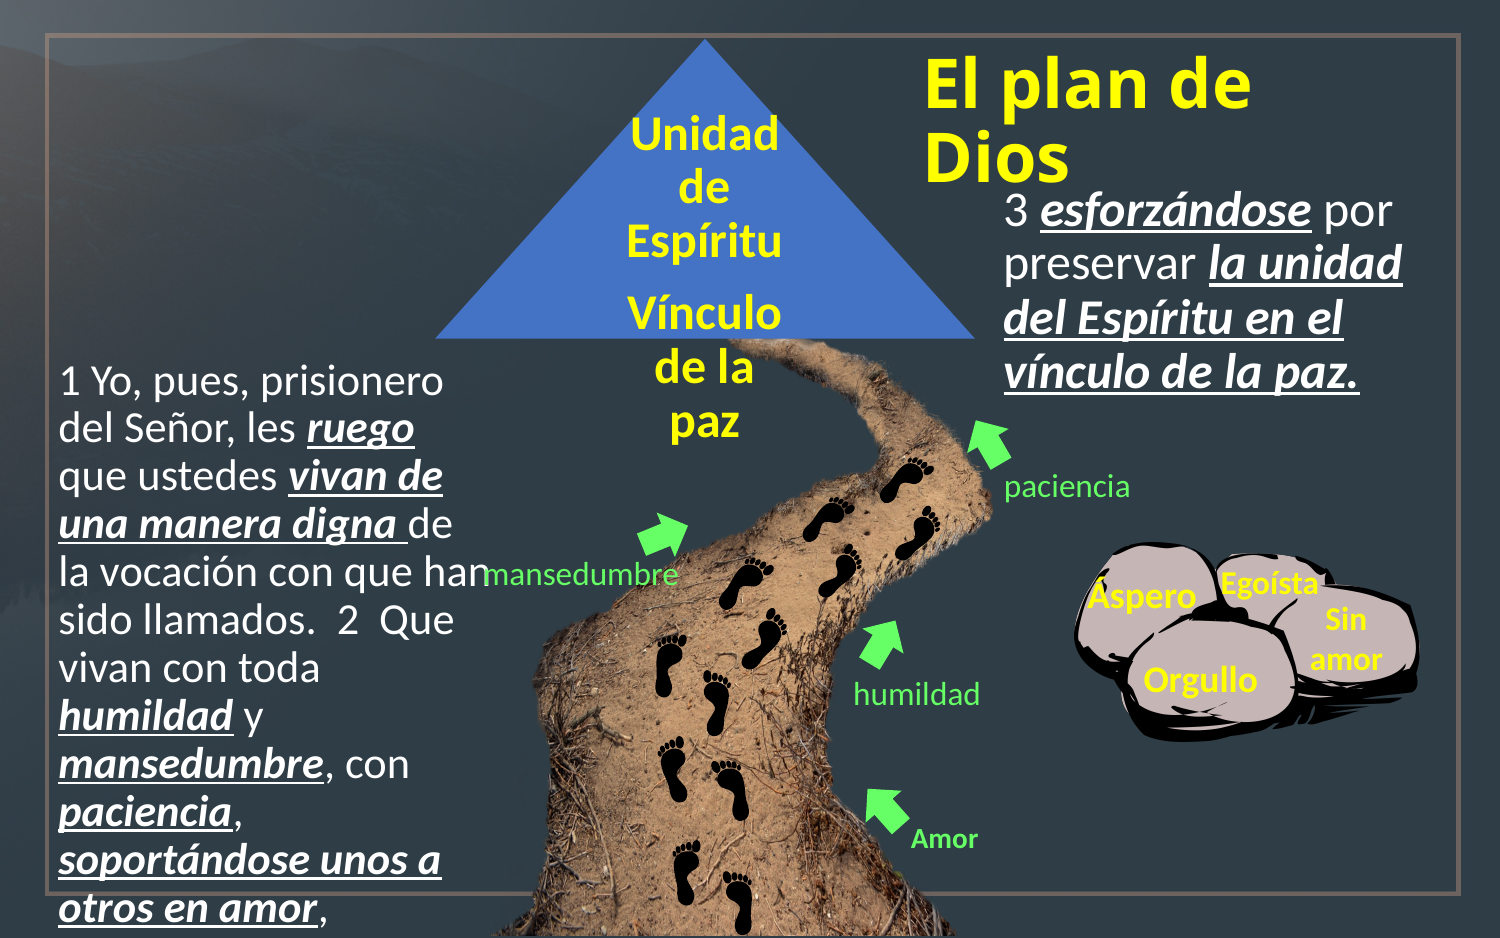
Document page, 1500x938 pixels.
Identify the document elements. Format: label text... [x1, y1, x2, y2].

text_box El plan de Dios [907, 33, 1343, 215]
text_box 1 Yo, pues, prisionero del Señor, les ruego que ustedes vivan de una manera digna de la vocación con que han sido llamados. 2 Que vivan con toda humildad y mansedumbre, con paciencia, soportándose unos a otros en amor, [43, 349, 508, 938]
text_box 3 esforzándose por preservar la unidad del Espíritu en el vínculo de la paz. [988, 175, 1454, 454]
picture [0, 0, 1500, 938]
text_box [435, 38, 975, 339]
